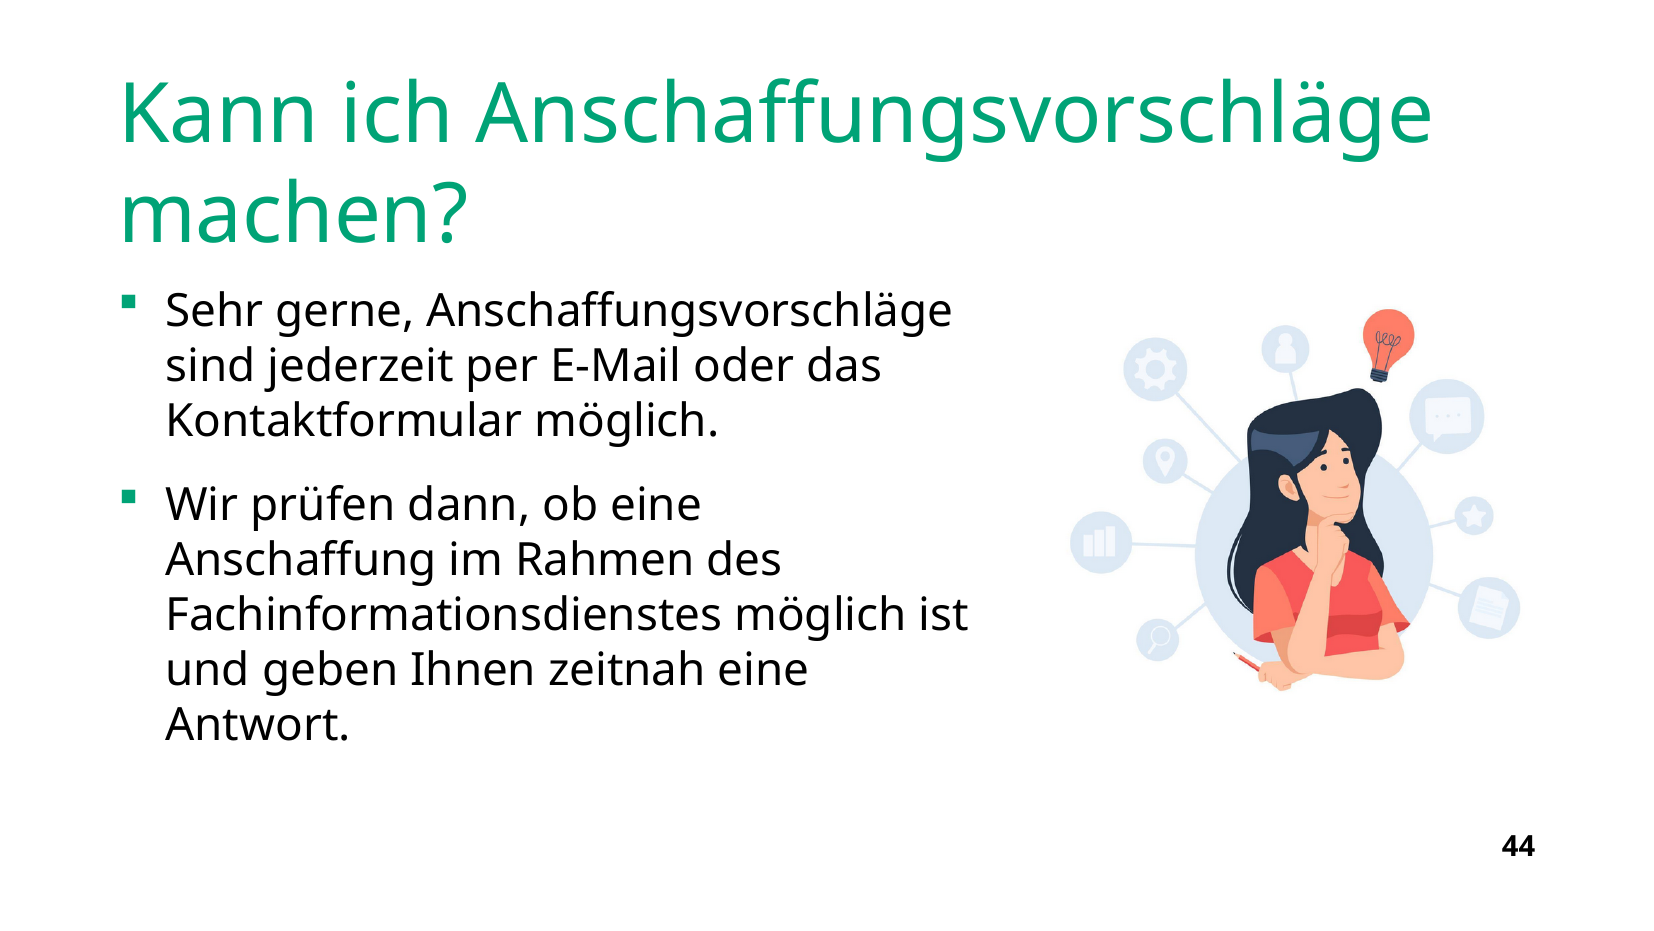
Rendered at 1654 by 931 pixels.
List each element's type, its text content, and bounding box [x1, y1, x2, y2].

list Sehr gerne, Anschaffungsvorschläge sind jederzeit per E-Mail oder das Kontaktformular möglich. Wir prüfen dann, ob eine Anschaffung im Rahmen des Fachinformationsdienstes möglich ist und geben Ihnen zeitnah eine Antwort. [118, 280, 975, 812]
picture [1044, 266, 1554, 729]
title Kann ich Anschaffungsvorschläge machen? [118, 59, 1536, 237]
slide_number 44 [1299, 826, 1536, 886]
